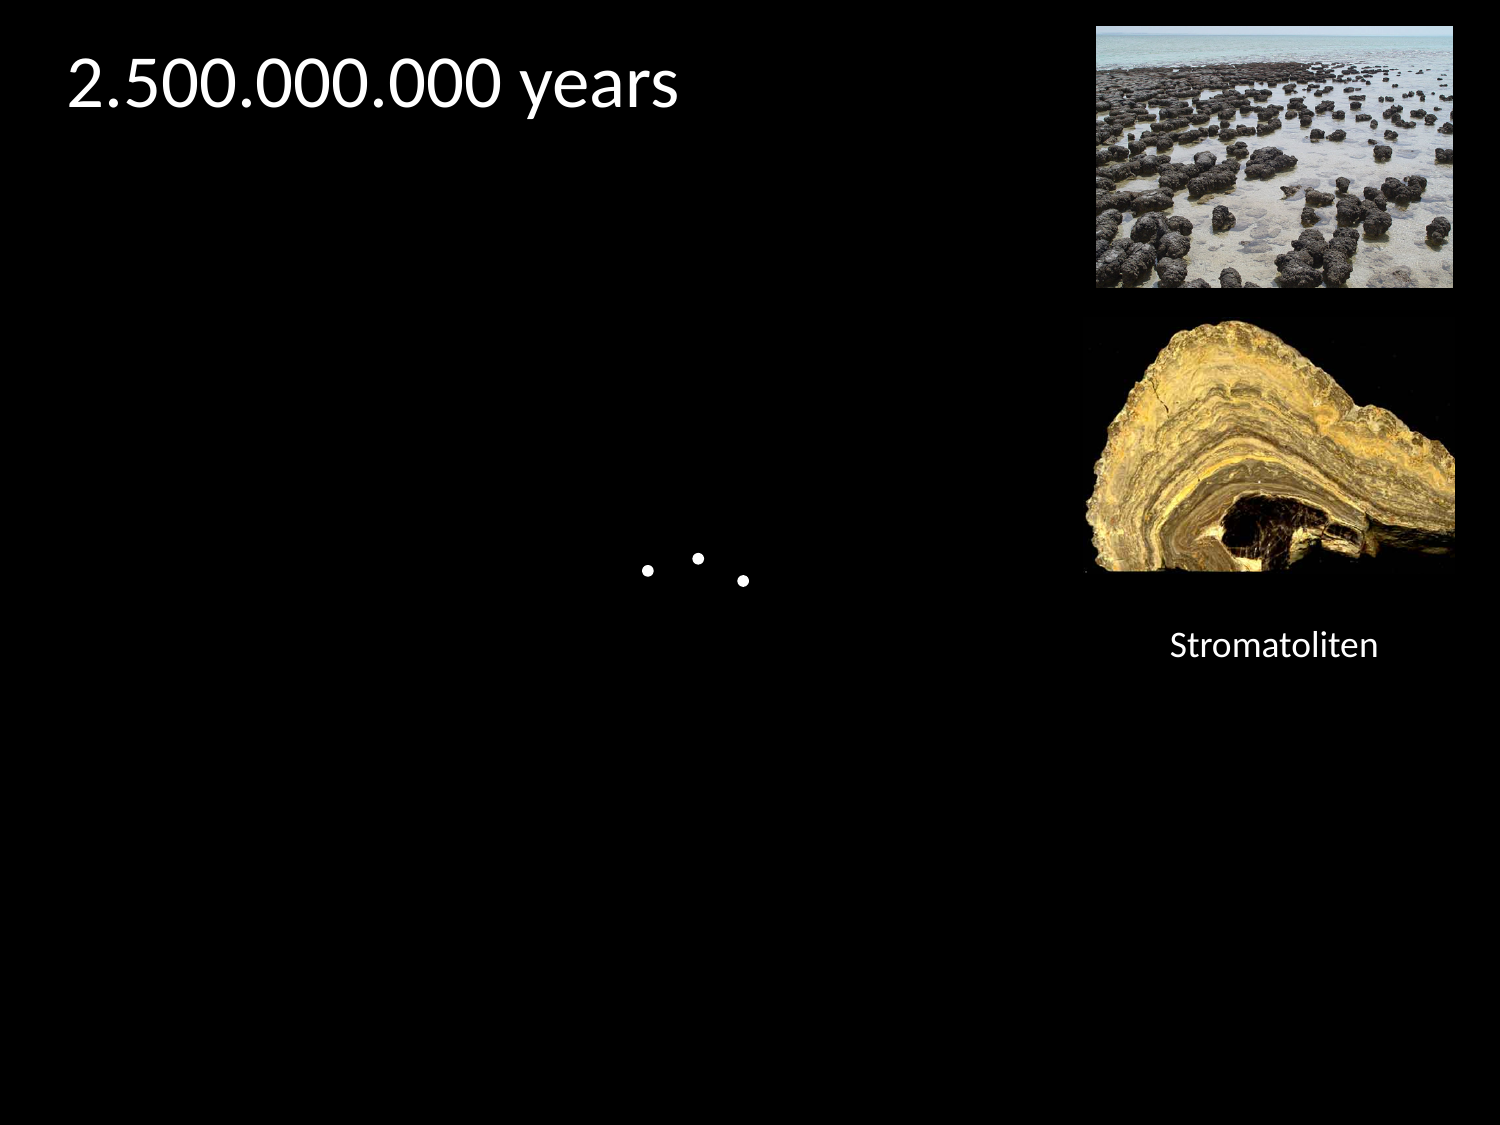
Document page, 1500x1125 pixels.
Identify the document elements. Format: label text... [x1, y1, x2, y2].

text_box [692, 552, 705, 565]
text_box [642, 565, 654, 577]
picture [1096, 26, 1453, 288]
text_box Stromatoliten [1155, 612, 1394, 673]
picture [1082, 316, 1455, 575]
text_box [737, 575, 749, 587]
text_box 2.500.000.000 years [49, 42, 746, 112]
